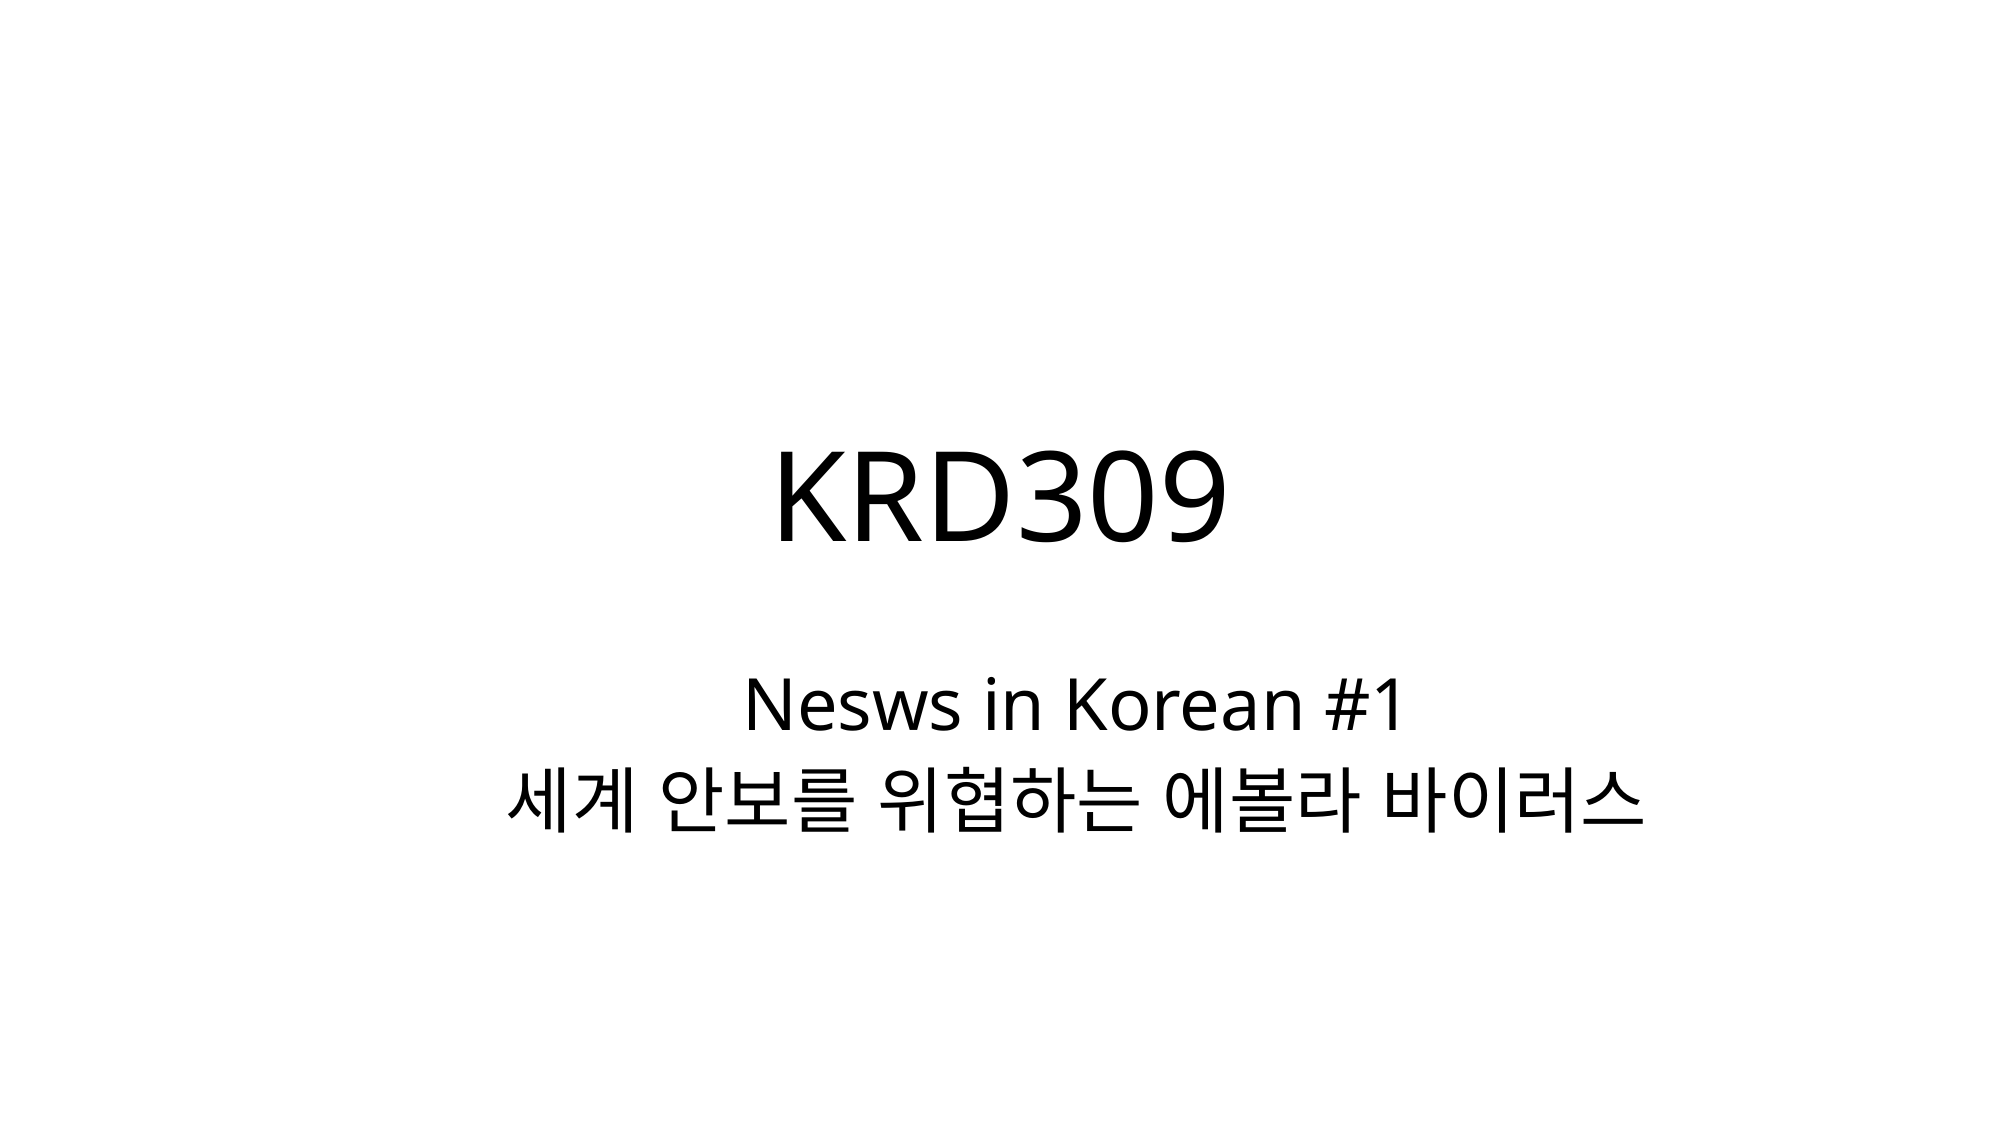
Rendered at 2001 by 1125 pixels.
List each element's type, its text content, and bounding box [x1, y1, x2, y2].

title KRD309 [249, 184, 1750, 576]
subtitle Nesws in Korean #1 세계 안보를 위협하는 에볼라 바이러스 [336, 660, 1837, 851]
